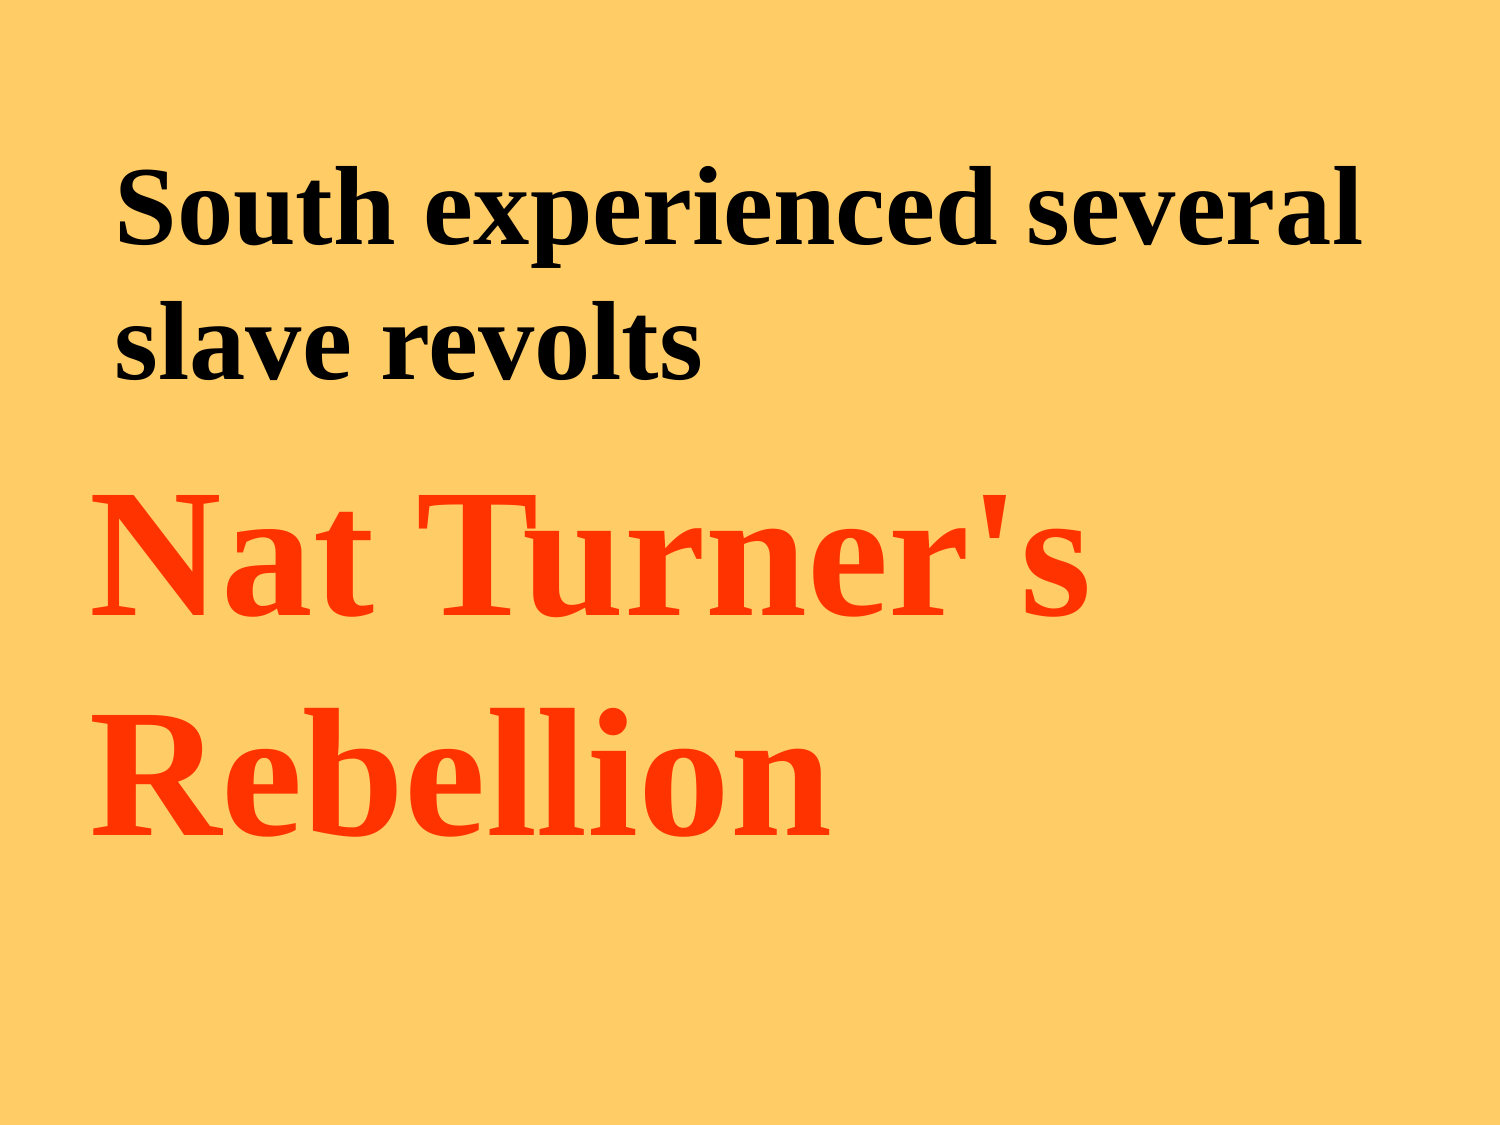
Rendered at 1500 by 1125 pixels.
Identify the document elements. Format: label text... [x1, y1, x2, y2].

text_box South experienced several slave revolts [99, 124, 1413, 410]
text_box Nat Turner's Rebellion [75, 424, 1450, 880]
